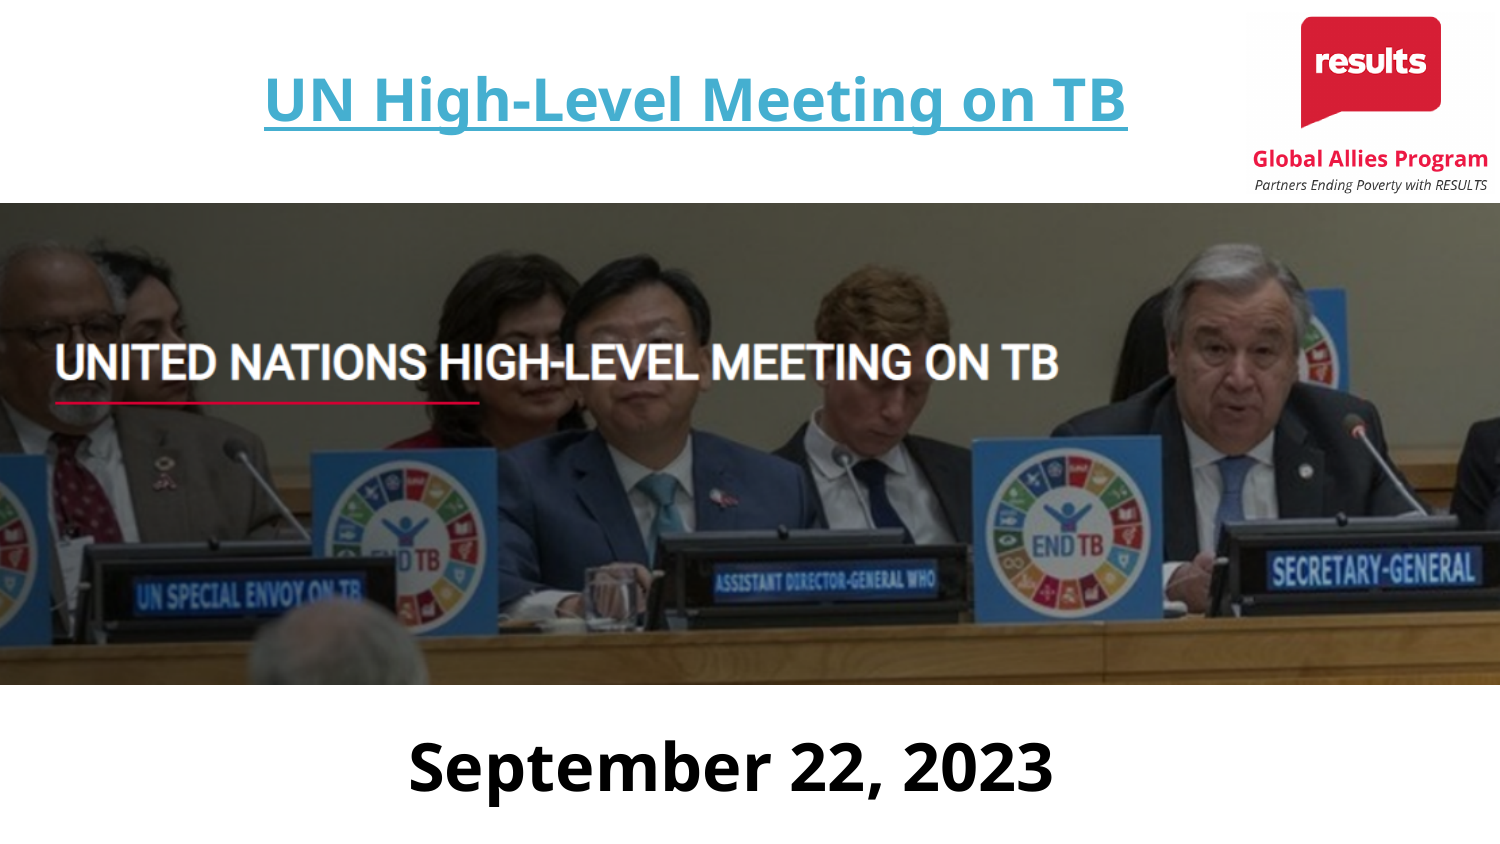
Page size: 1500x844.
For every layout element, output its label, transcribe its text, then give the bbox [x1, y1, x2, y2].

picture [0, 203, 1500, 685]
title UN High-Level Meeting on TB [88, 32, 1241, 174]
list September 22, 2023 [56, 717, 1407, 844]
picture [1246, 12, 1495, 194]
